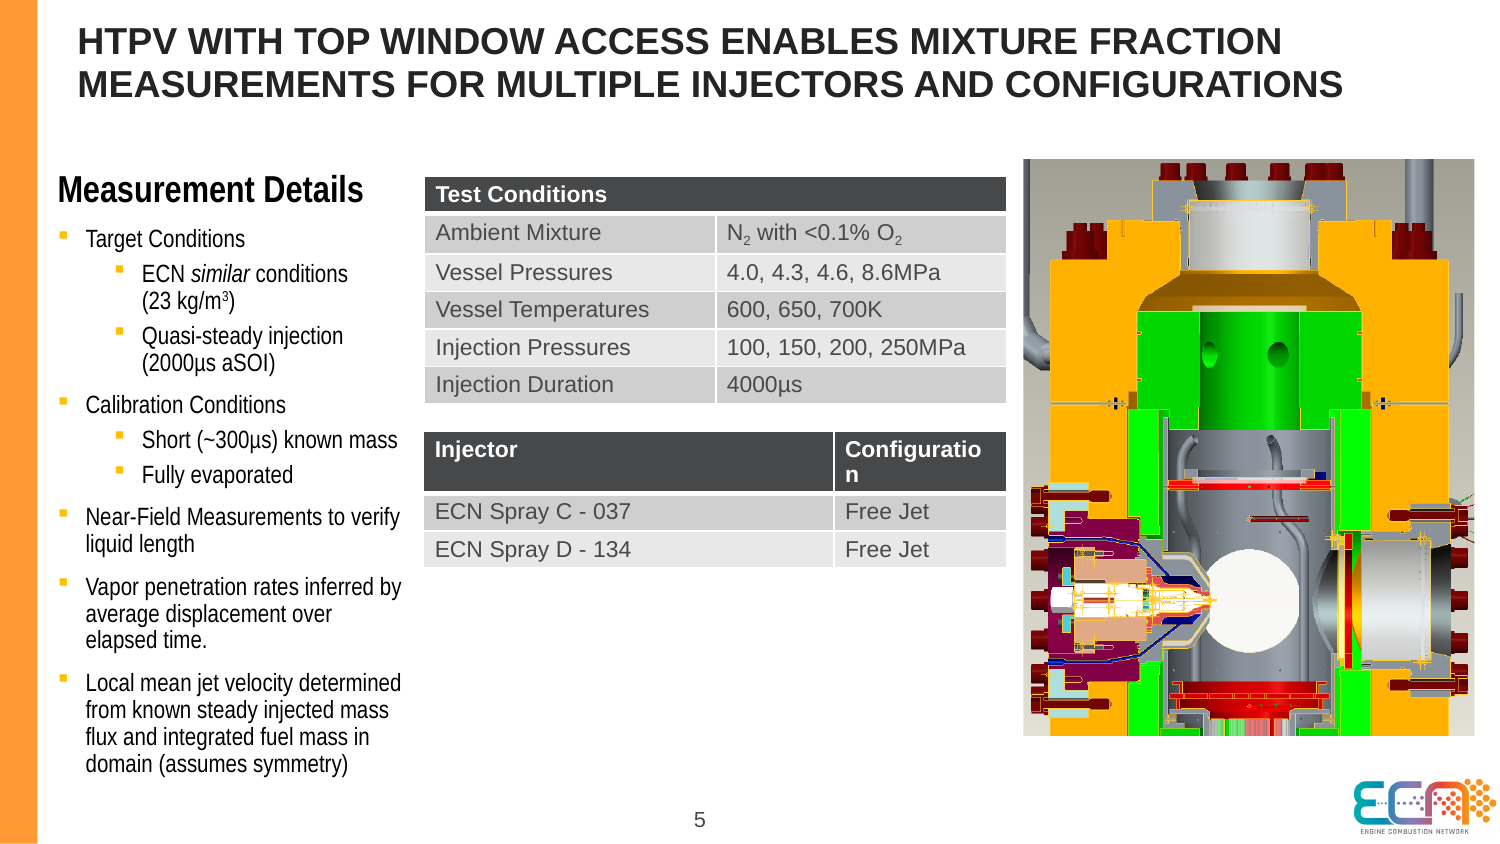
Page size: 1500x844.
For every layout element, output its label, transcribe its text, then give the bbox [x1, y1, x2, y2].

title HTPV with Top Window Access Enables Mixture Fraction Measurements for Multiple Injectors and Configurations [77, 20, 1452, 106]
table_cell 600, 650, 700K [717, 292, 1006, 328]
table_cell ECN Spray C - 037 [424, 496, 833, 530]
table_header Configuration [835, 432, 1006, 491]
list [1023, 159, 1475, 736]
table_cell 100, 150, 200, 250MPa [717, 330, 1006, 366]
table_cell 4000µs [717, 367, 1006, 403]
table_cell 4.0, 4.3, 4.6, 8.6MPa [717, 255, 1006, 291]
table_cell Ambient Mixture [425, 216, 715, 253]
text_box Measurement Details Target Conditions ECN similar conditions (23 kg/m3) Quasi-steady injection (2000µs aSOI) Calibration Conditions Short (~300µs) known mass Fully evaporated Near-Field Measurements to verify liquid length Vapor penetration rates inferred by average displacement over elapsed time. Local mean jet velocity determined from known steady injected mass flux and integrated fuel mass in domain (assumes symmetry) [42, 162, 424, 536]
table_cell Injection Duration [425, 367, 715, 403]
table_header Injector [424, 432, 833, 491]
table_cell N2 with <0.1% O2 [717, 216, 1006, 253]
table_cell Free Jet [835, 496, 1006, 530]
table_cell ECN Spray D - 134 [424, 532, 833, 567]
table_cell Free Jet [835, 532, 1006, 567]
table_cell Vessel Temperatures [425, 292, 715, 328]
table_header Test Conditions [425, 177, 1006, 211]
picture [1354, 778, 1497, 837]
table_cell Injection Pressures [425, 330, 715, 366]
table_cell Vessel Pressures [425, 255, 715, 291]
